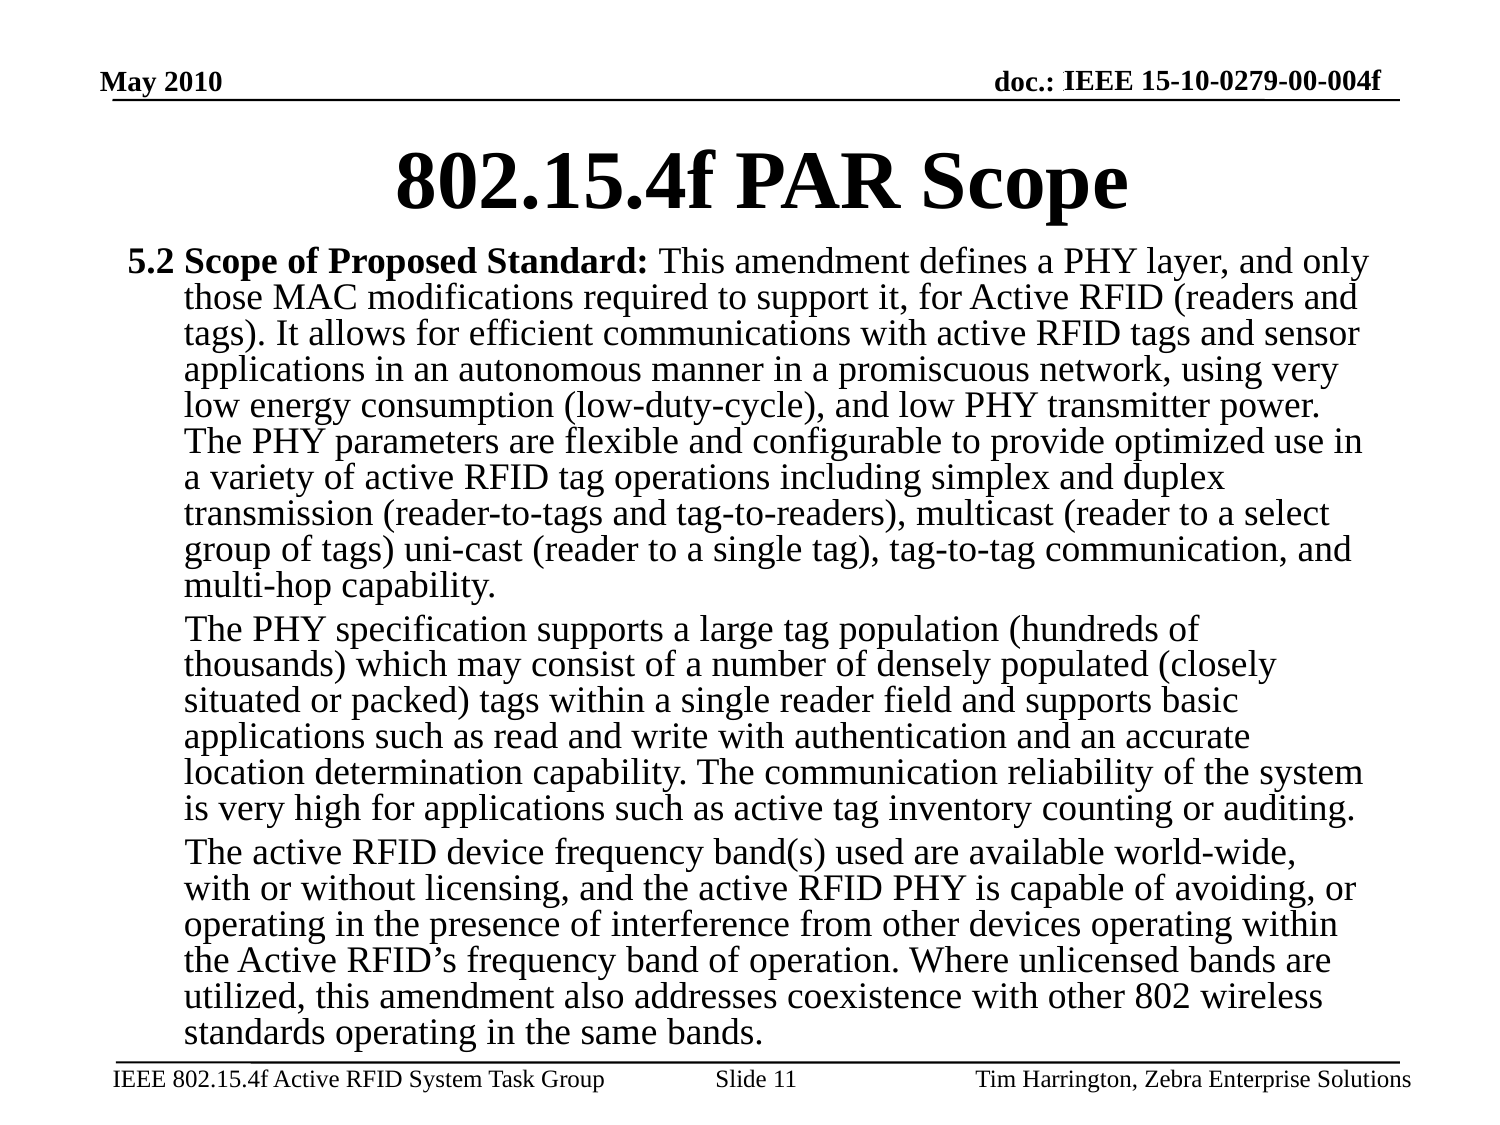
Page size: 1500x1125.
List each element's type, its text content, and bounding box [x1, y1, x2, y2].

list 5.2 Scope of Proposed Standard: This amendment defines a PHY layer, and only those MAC modifications required to support it, for Active RFID (readers and tags). It allows for efficient communications with active RFID tags and sensor applications in an autonomous manner in a promiscuous network, using very low energy consumption (low-duty-cycle), and low PHY transmitter power. The PHY parameters are flexible and configurable to provide optimized use in a variety of active RFID tag operations including simplex and duplex transmission (reader-to-tags and tag-to-readers), multicast (reader to a select group of tags) uni-cast (reader to a single tag), tag-to-tag communication, and multi-hop capability. The PHY specification supports a large tag population (hundreds of thousands) which may consist of a number of densely populated (closely situated or packed) tags within a single reader field and supports basic applications such as read and write with authentication and an accurate location determination capability. The communication reliability of the system is very high for applications such as active tag inventory counting or auditing. The active RFID device frequency band(s) used are available world-wide, with or without licensing, and the active RFID PHY is capable of avoiding, or operating in the presence of interference from other devices operating within the Active RFID’s frequency band of operation. Where unlicensed bands are utilized, this amendment also addresses coexistence with other 802 wireless standards operating in the same bands. [112, 237, 1388, 1063]
slide_number Slide 11 [712, 1063, 800, 1093]
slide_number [99, 62, 476, 98]
footer Tim Harrington, Zebra Enterprise Solutions [899, 1061, 1413, 1093]
title 802.15.4f PAR Scope [124, 112, 1401, 238]
text_box IEEE 15-10-0279-00-004f [1063, 61, 1439, 97]
